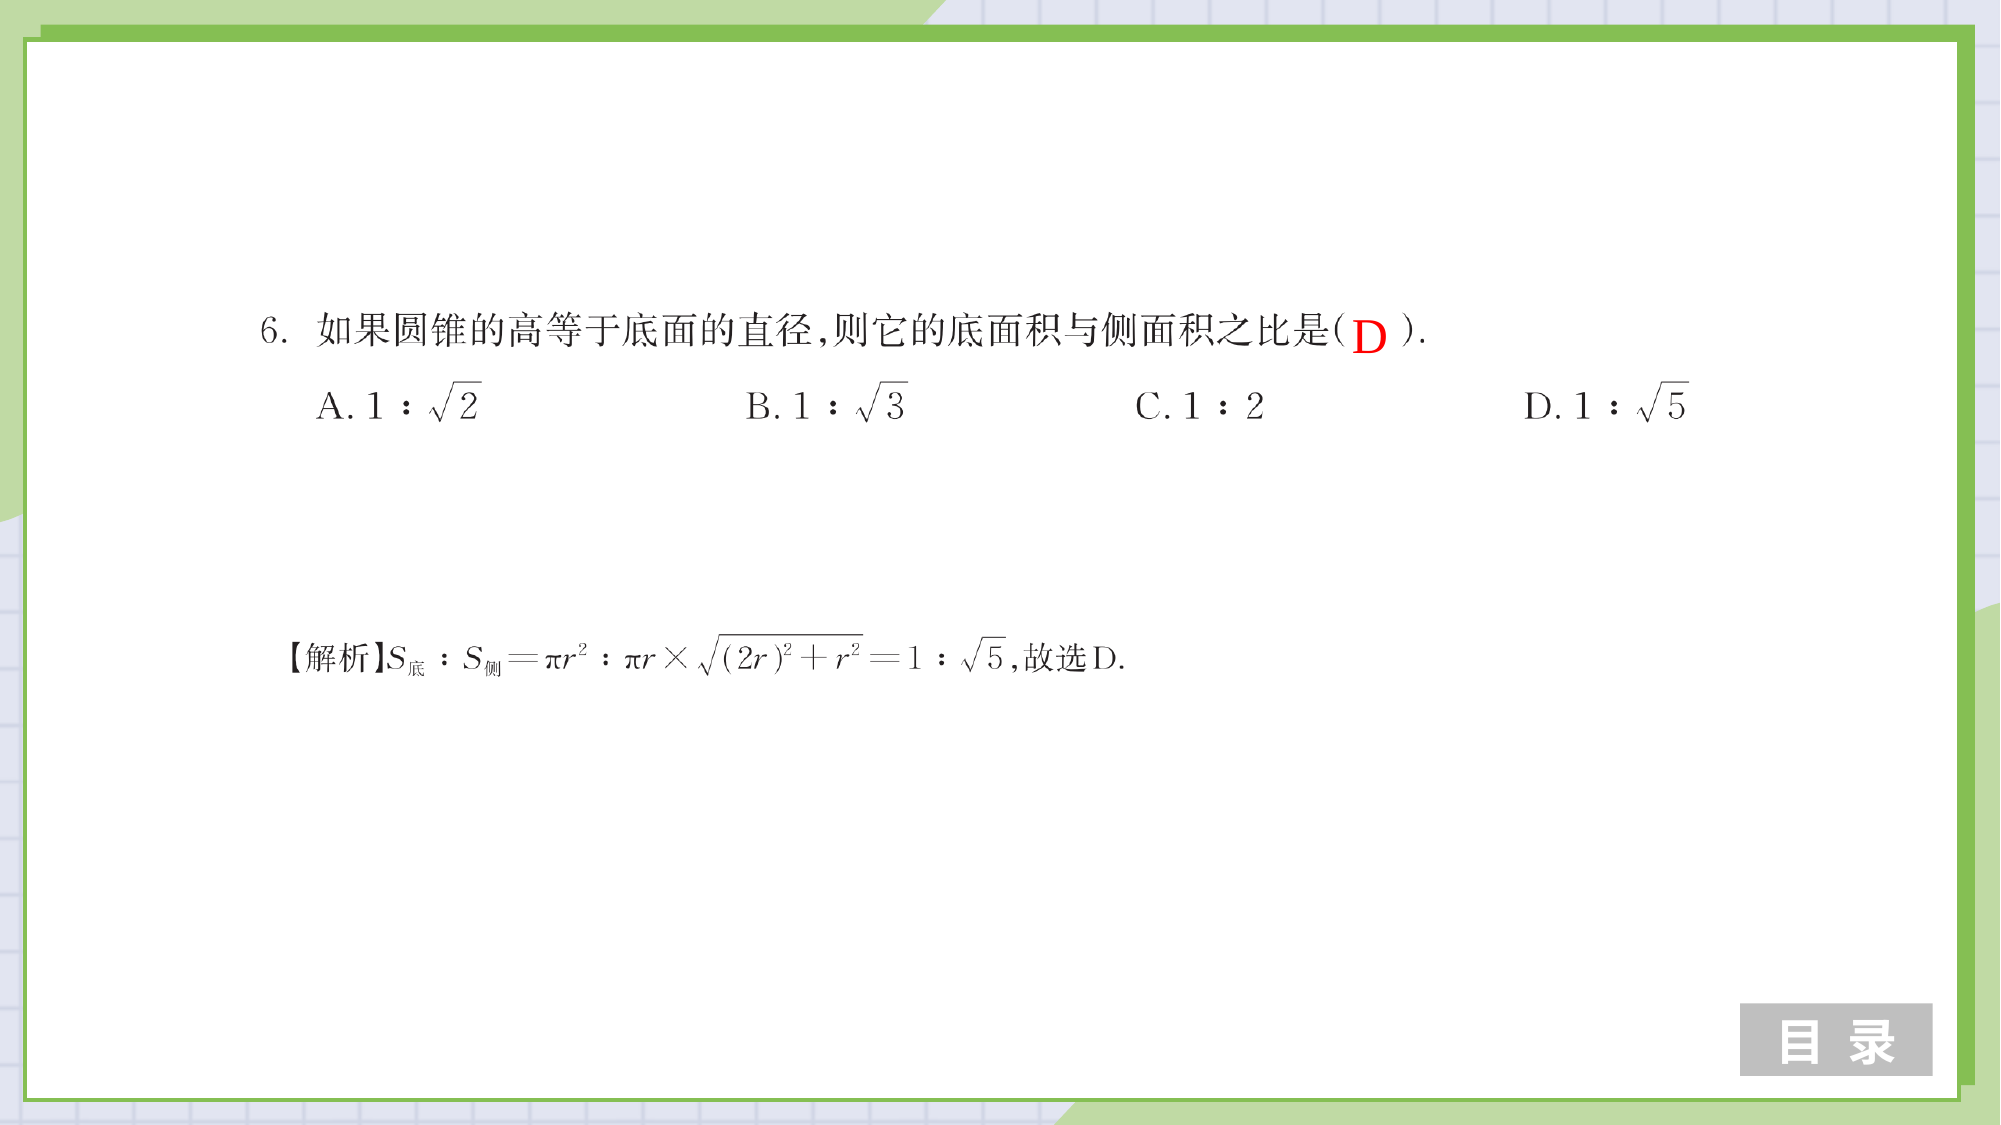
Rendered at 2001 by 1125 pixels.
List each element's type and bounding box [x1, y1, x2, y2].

picture [245, 296, 1714, 436]
picture [0, 515, 1074, 1125]
picture [282, 628, 1142, 686]
picture [925, 0, 2000, 611]
